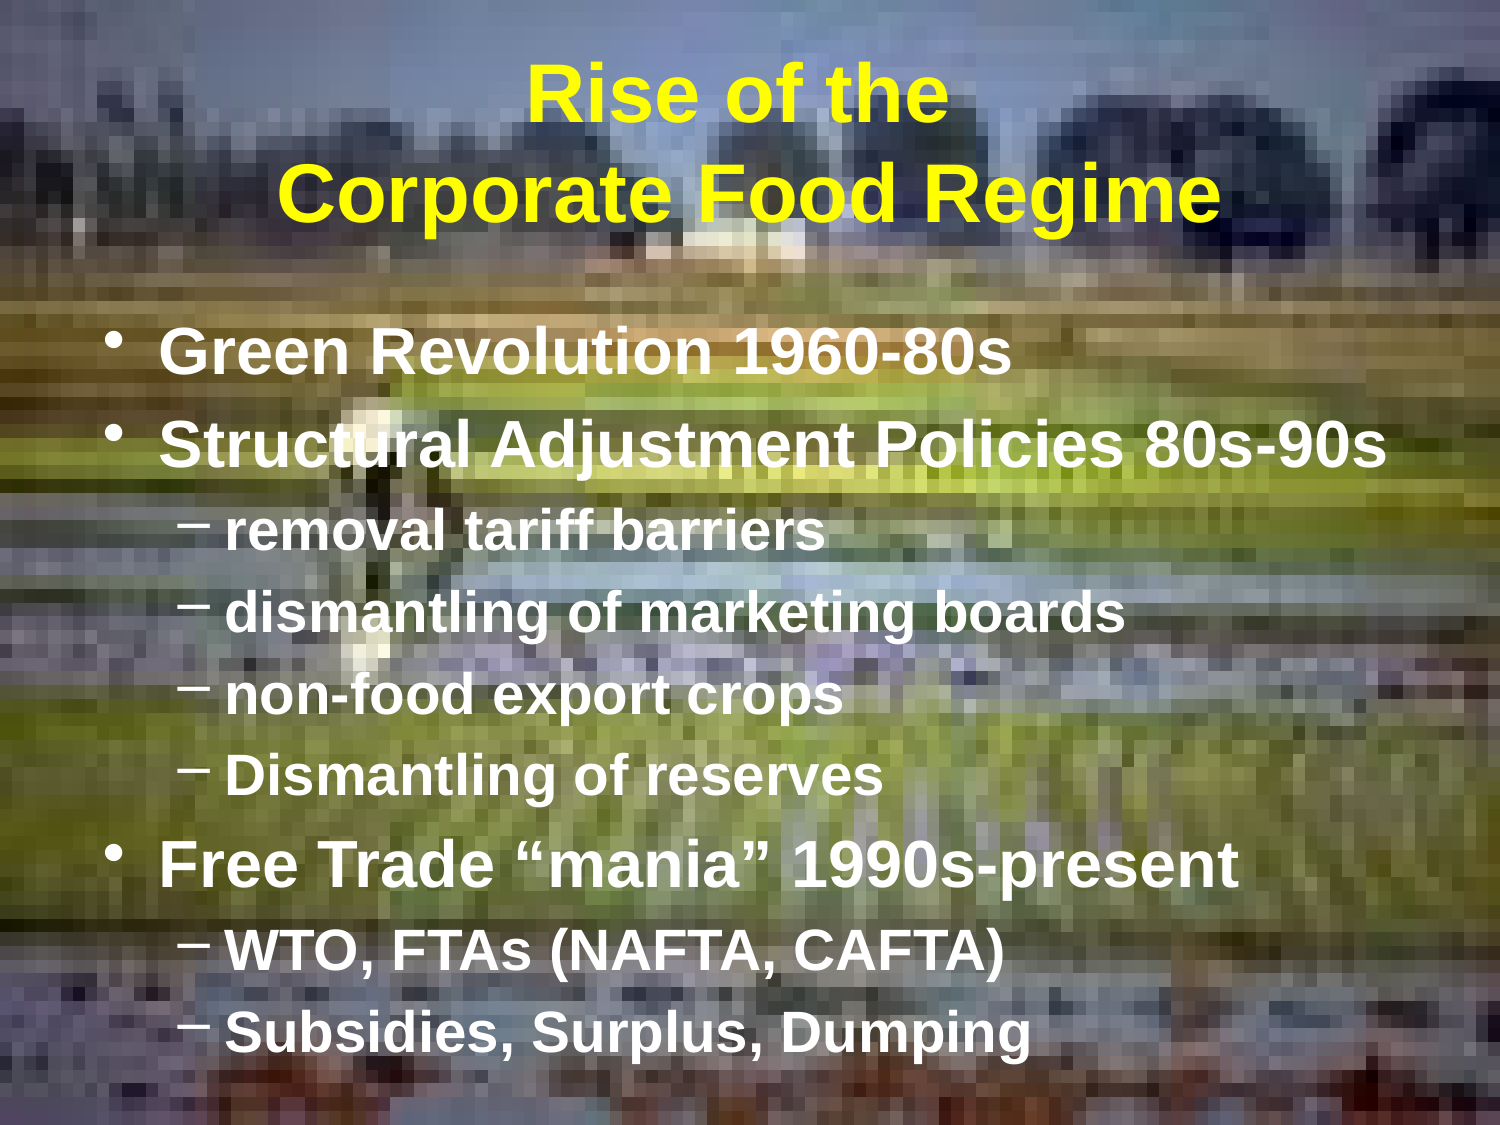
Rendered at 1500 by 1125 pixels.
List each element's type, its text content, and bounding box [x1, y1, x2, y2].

title Rise of the Corporate Food Regime [74, 44, 1426, 233]
picture [0, 0, 1500, 1125]
list Green Revolution 1960-80s Structural Adjustment Policies 80s-90s removal tariff barriers dismantling of marketing boards non-food export crops Dismantling of reserves Free Trade “mania” 1990s-present WTO, FTAs (NAFTA, CAFTA) Subsidies, Surplus, Dumping [87, 299, 1438, 1043]
